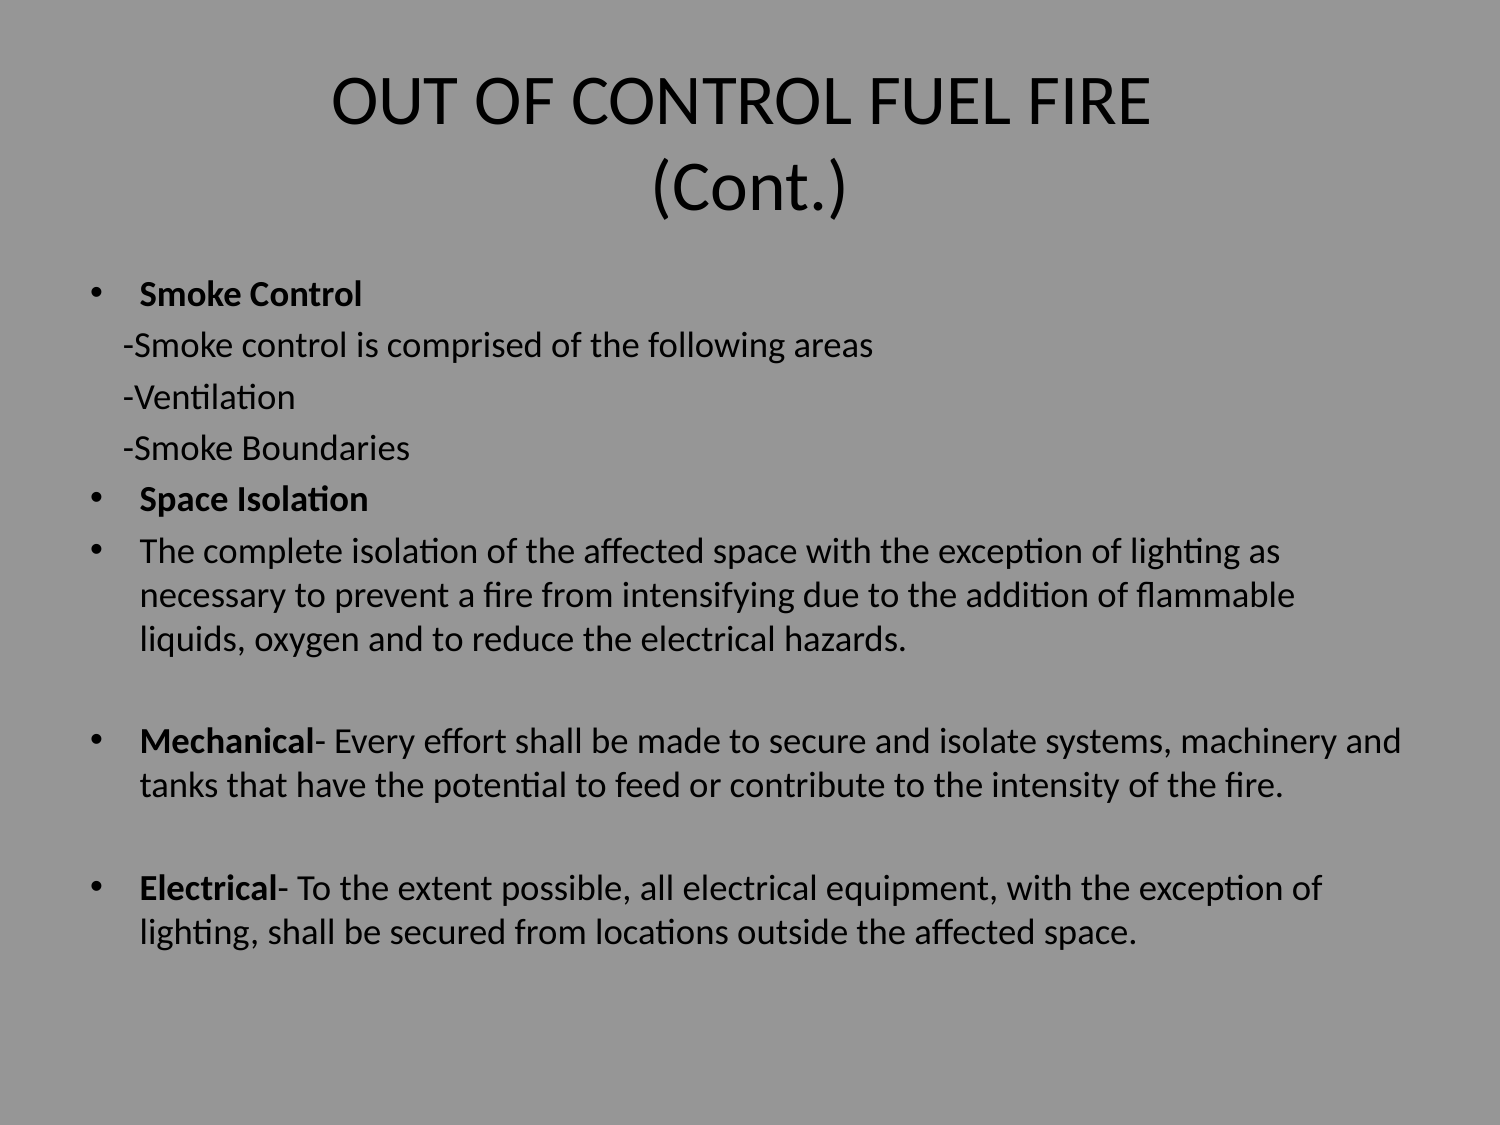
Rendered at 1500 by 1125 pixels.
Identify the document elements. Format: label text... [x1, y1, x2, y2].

title OUT OF CONTROL FUEL FIRE (Cont.) [75, 45, 1425, 233]
list Smoke Control -Smoke control is comprised of the following areas -Ventilation -Smoke Boundaries Space Isolation The complete isolation of the affected space with the exception of lighting as necessary to prevent a fire from intensifying due to the addition of flammable liquids, oxygen and to reduce the electrical hazards. Mechanical- Every effort shall be made to secure and isolate systems, machinery and tanks that have the potential to feed or contribute to the intensity of the fire. Electrical- To the extent possible, all electrical equipment, with the exception of lighting, shall be secured from locations outside the affected space. [75, 262, 1425, 1005]
